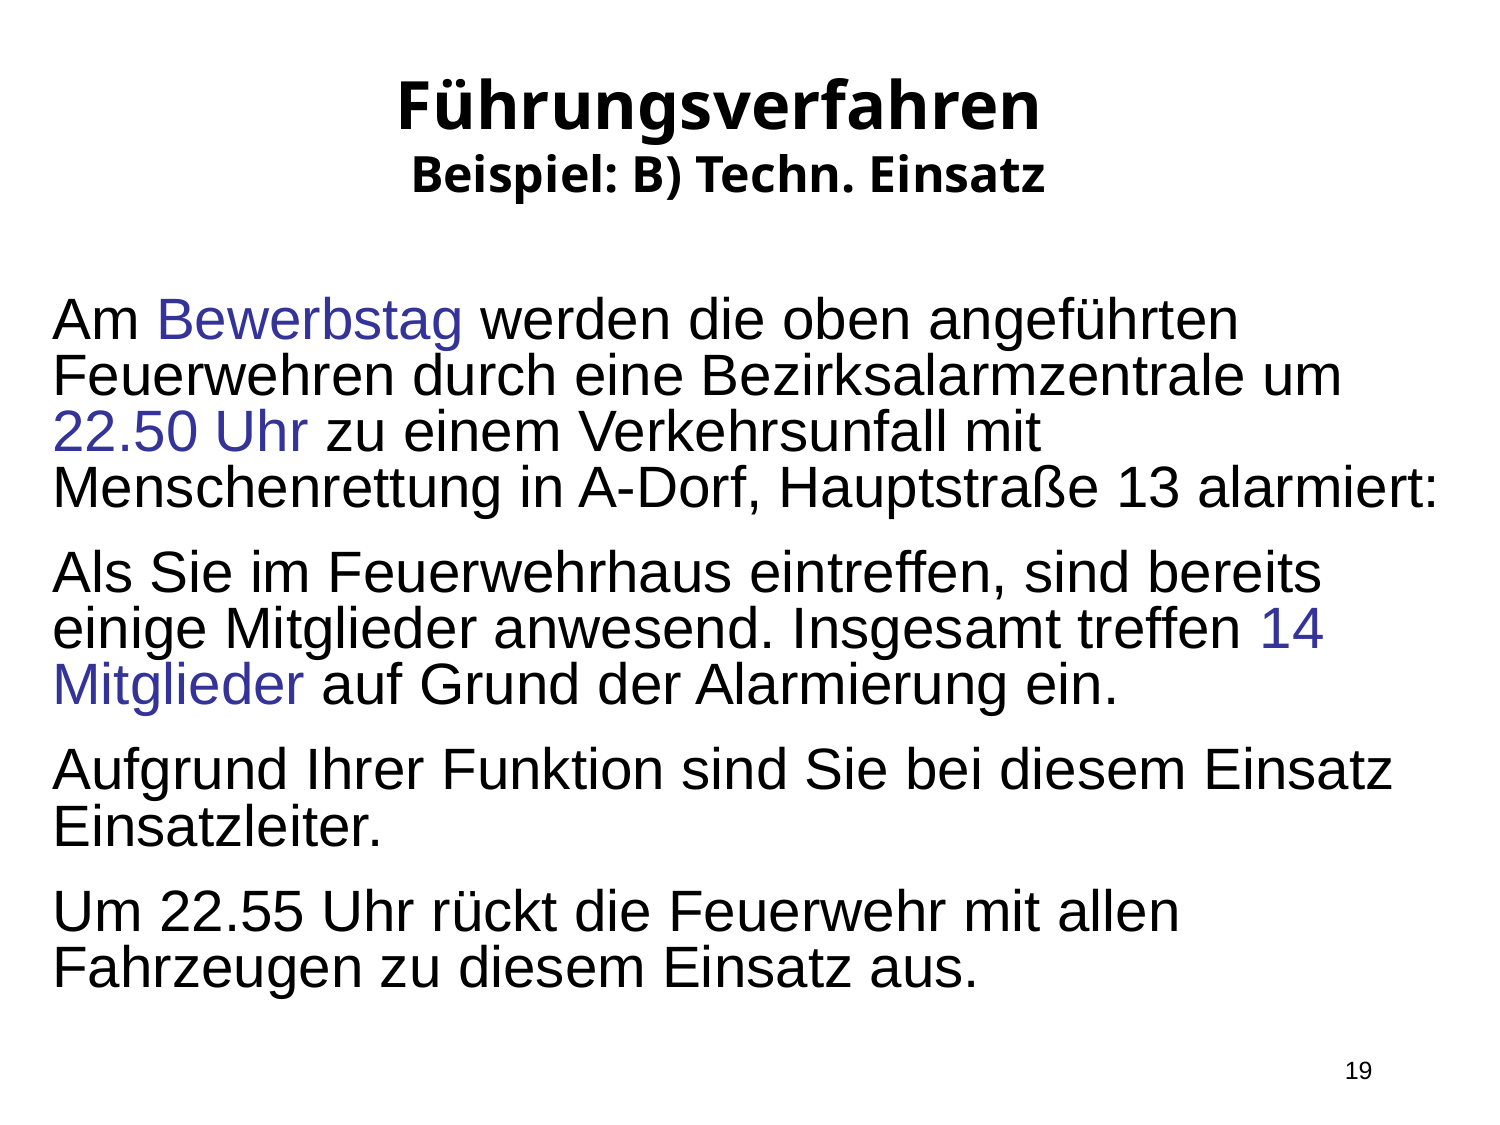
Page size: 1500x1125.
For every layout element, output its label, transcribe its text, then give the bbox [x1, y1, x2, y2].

list Am Bewerbstag werden die oben angeführten Feuerwehren durch eine Bezirksalarmzentrale um 22.50 Uhr zu einem Verkehrsunfall mit Menschenrettung in A-Dorf, Hauptstraße 13 alarmiert: Als Sie im Feuerwehrhaus eintreffen, sind bereits einige Mitglieder anwesend. Insgesamt treffen 14 Mitglieder auf Grund der Alarmierung ein. Aufgrund Ihrer Funktion sind Sie bei diesem Einsatz Einsatzleiter. Um 22.55 Uhr rückt die Feuerwehr mit allen Fahrzeugen zu diesem Einsatz aus. [37, 287, 1463, 1038]
slide_number 19 [1281, 1046, 1388, 1092]
title Führungsverfahren Beispiel: B) Techn. Einsatz [90, 55, 1366, 211]
